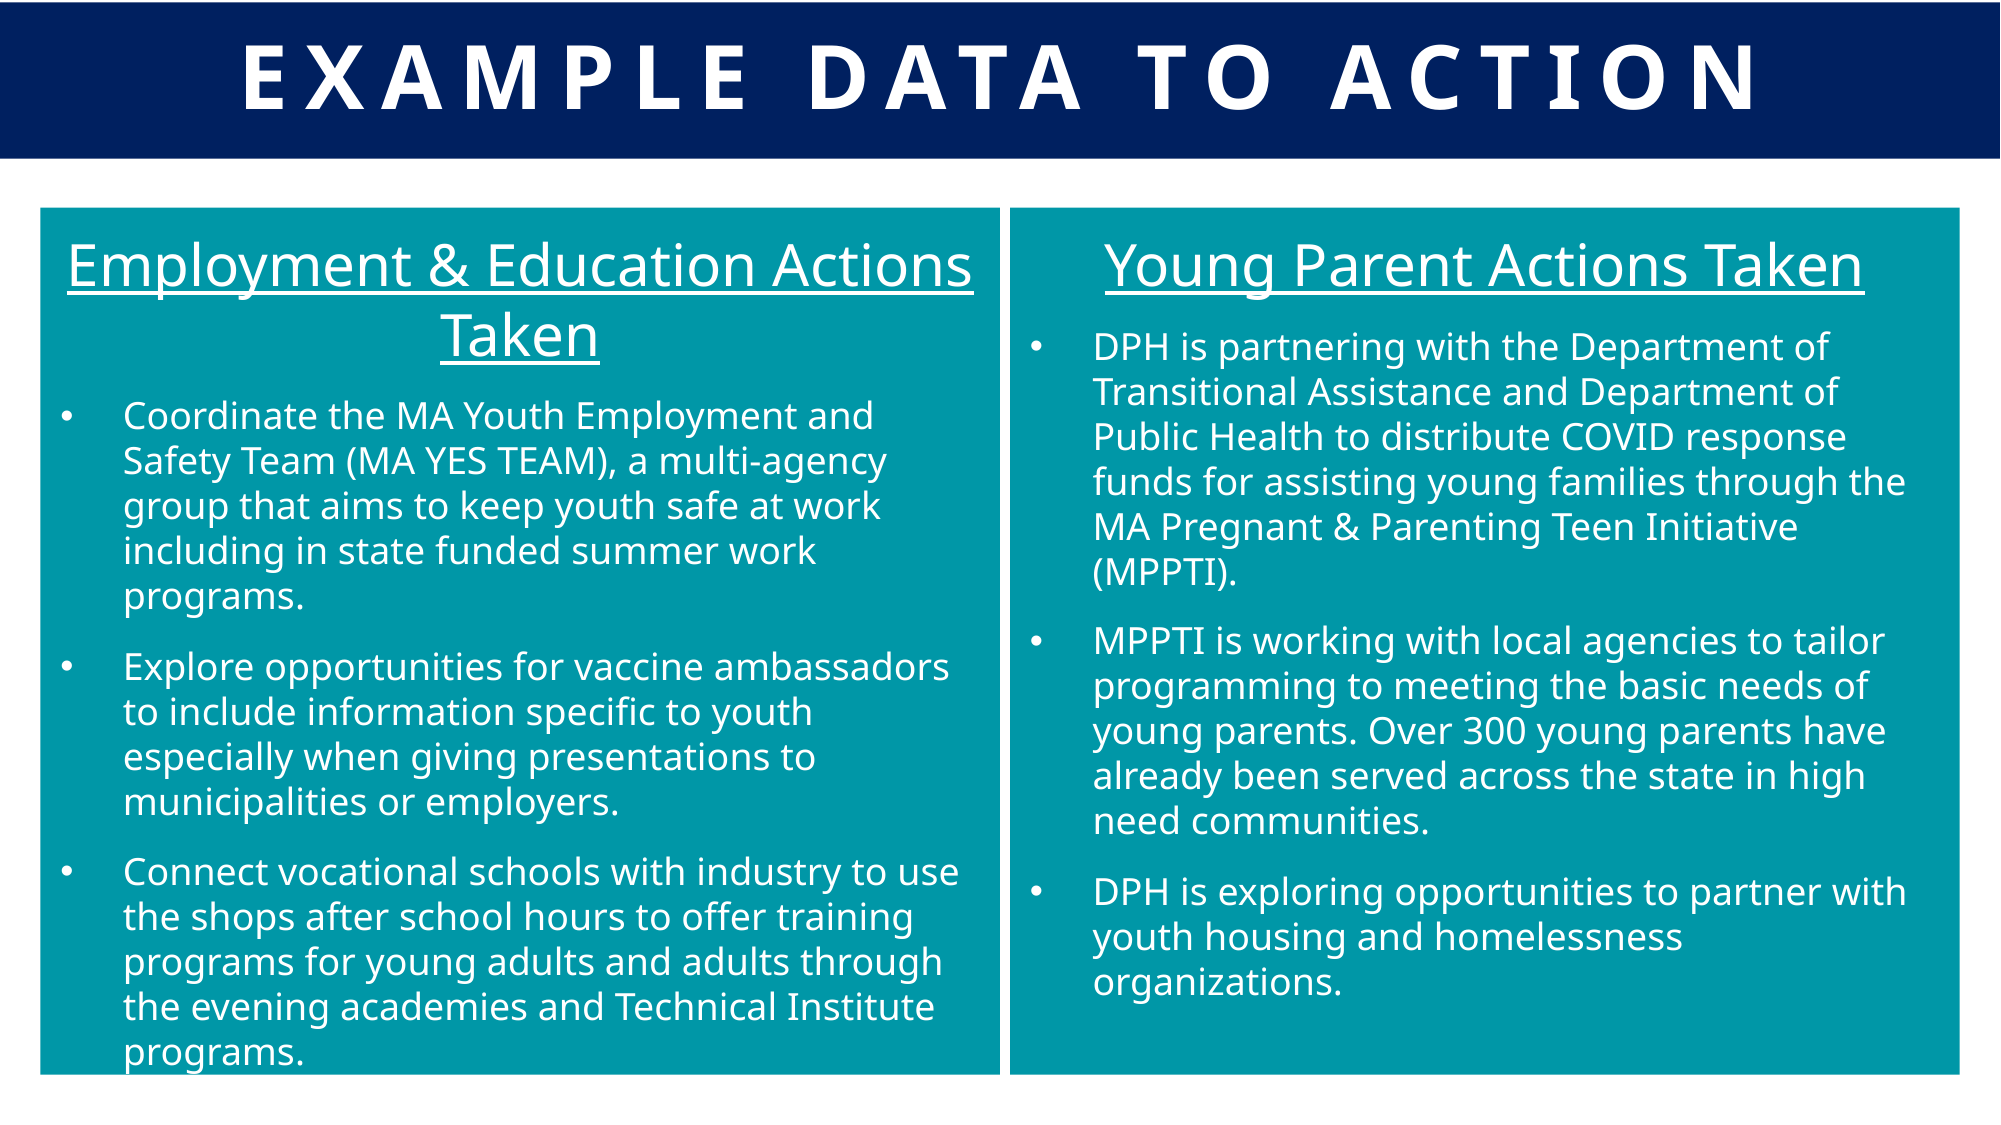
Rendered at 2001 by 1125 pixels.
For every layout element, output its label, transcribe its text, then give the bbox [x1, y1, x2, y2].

text_box EXAMPLE DATA TO ACTION [138, 22, 1862, 139]
text_box Employment & Education Actions Taken Coordinate the MA Youth Employment and Safety Team (MA YES TEAM), a multi-agency group that aims to keep youth safe at work including in state funded summer work programs. Explore opportunities for vaccine ambassadors to include information specific to youth especially when giving presentations to municipalities or employers. Connect vocational schools with industry to use the shops after school hours to offer training programs for young adults and adults through the evening academies and Technical Institute programs. [40, 207, 1000, 1075]
text_box [0, 0, 2000, 161]
text_box Young Parent Actions Taken DPH is partnering with the Department of Transitional Assistance and Department of Public Health to distribute COVID response funds for assisting young families through the MA Pregnant & Parenting Teen Initiative (MPPTI). MPPTI is working with local agencies to tailor programming to meeting the basic needs of young parents. Over 300 young parents have already been served across the state in high need communities. DPH is exploring opportunities to partner with youth housing and homelessness organizations. [1010, 207, 1960, 1075]
